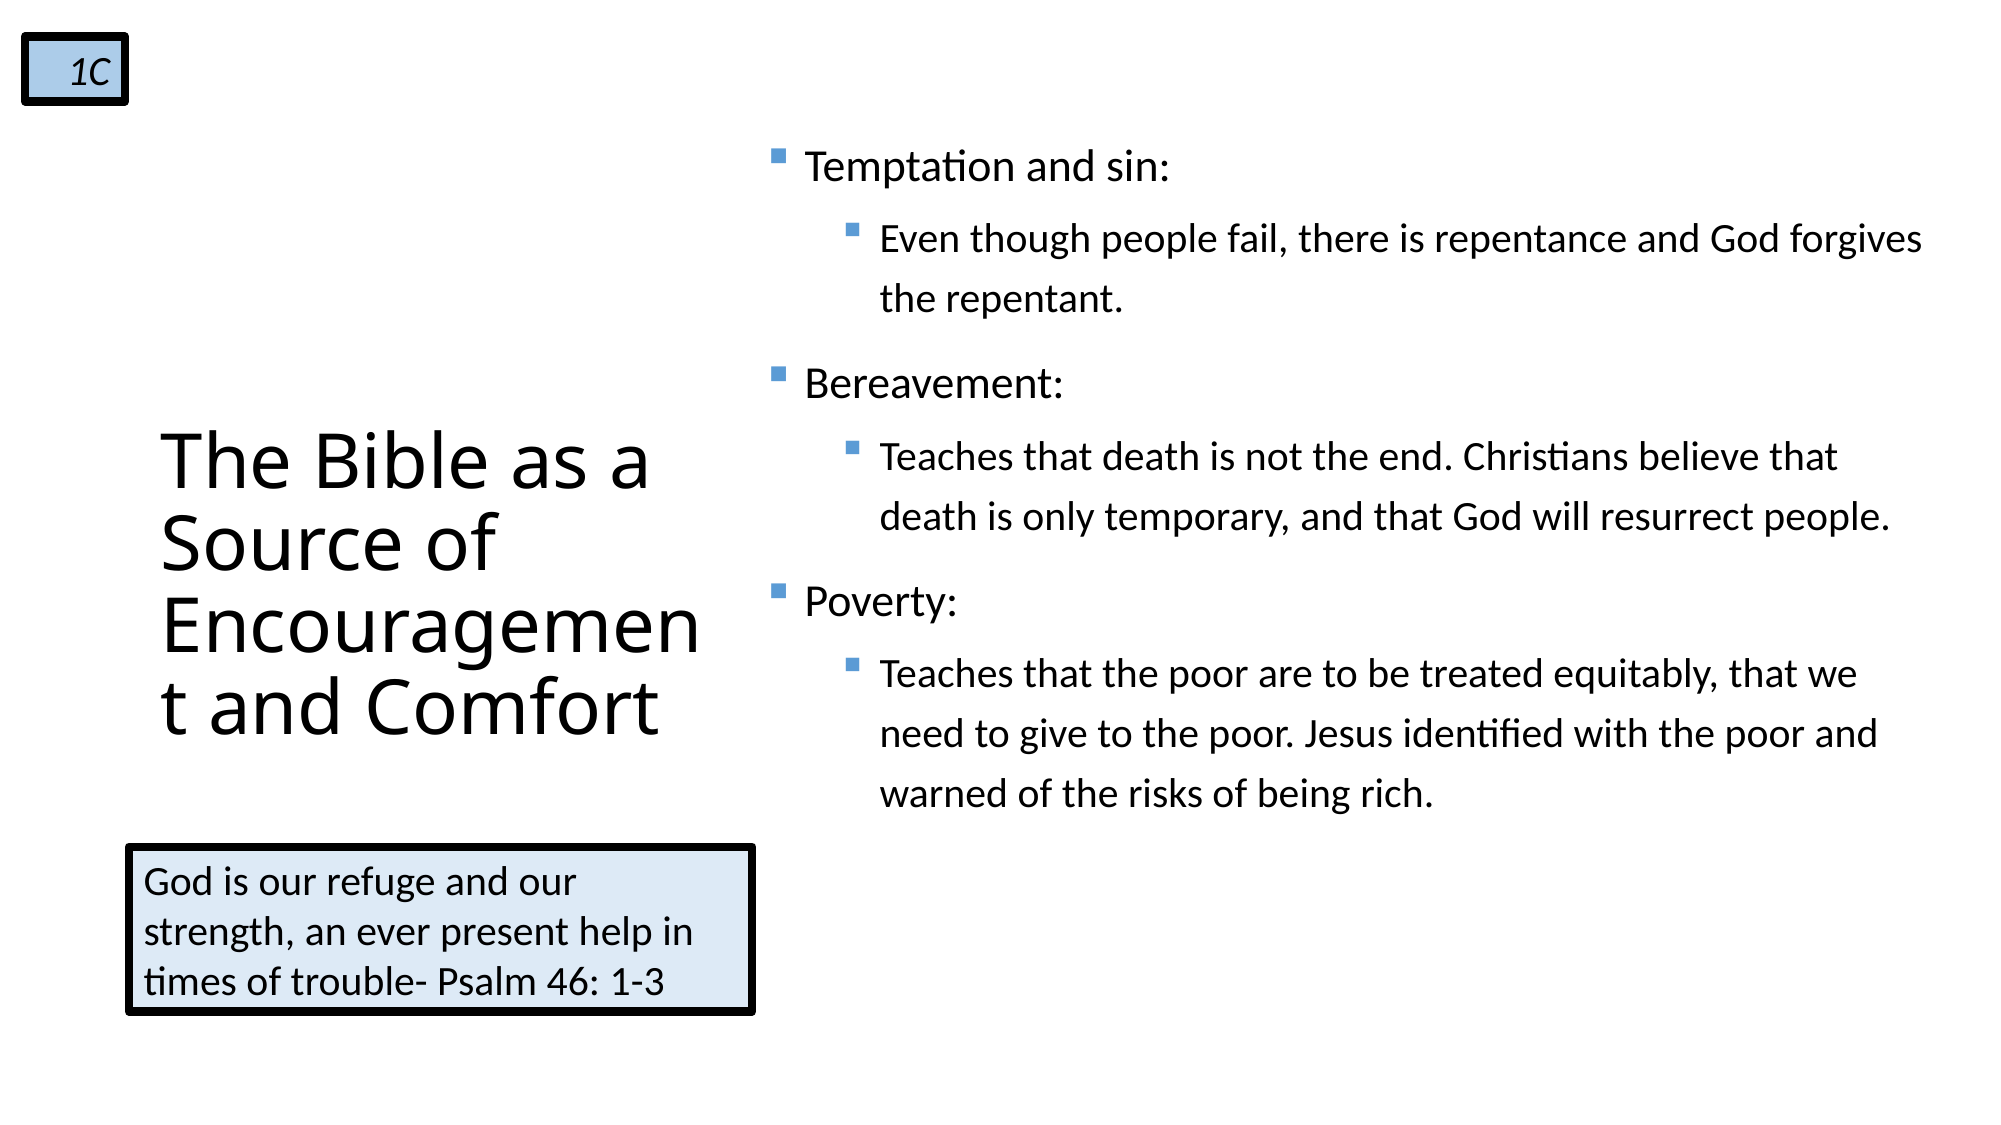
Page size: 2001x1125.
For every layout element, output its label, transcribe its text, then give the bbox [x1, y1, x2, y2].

text_box God is our refuge and our strength, an ever present help in times of trouble- Psalm 46: 1-3 [128, 846, 753, 1012]
title The Bible as a Source of Encouragement and Comfort [145, 385, 720, 789]
text_box Temptation and sin: Even though people fail, there is repentance and God forgives the repentant. Bereavement: Teaches that death is not the end. Christians believe that death is only temporary, and that God will resurrect people. Poverty: Teaches that the poor are to be treated equitably, that we need to give to the poor. Jesus identified with the poor and warned of the risks of being rich. [752, 48, 1953, 1059]
text_box 1C [24, 36, 125, 102]
